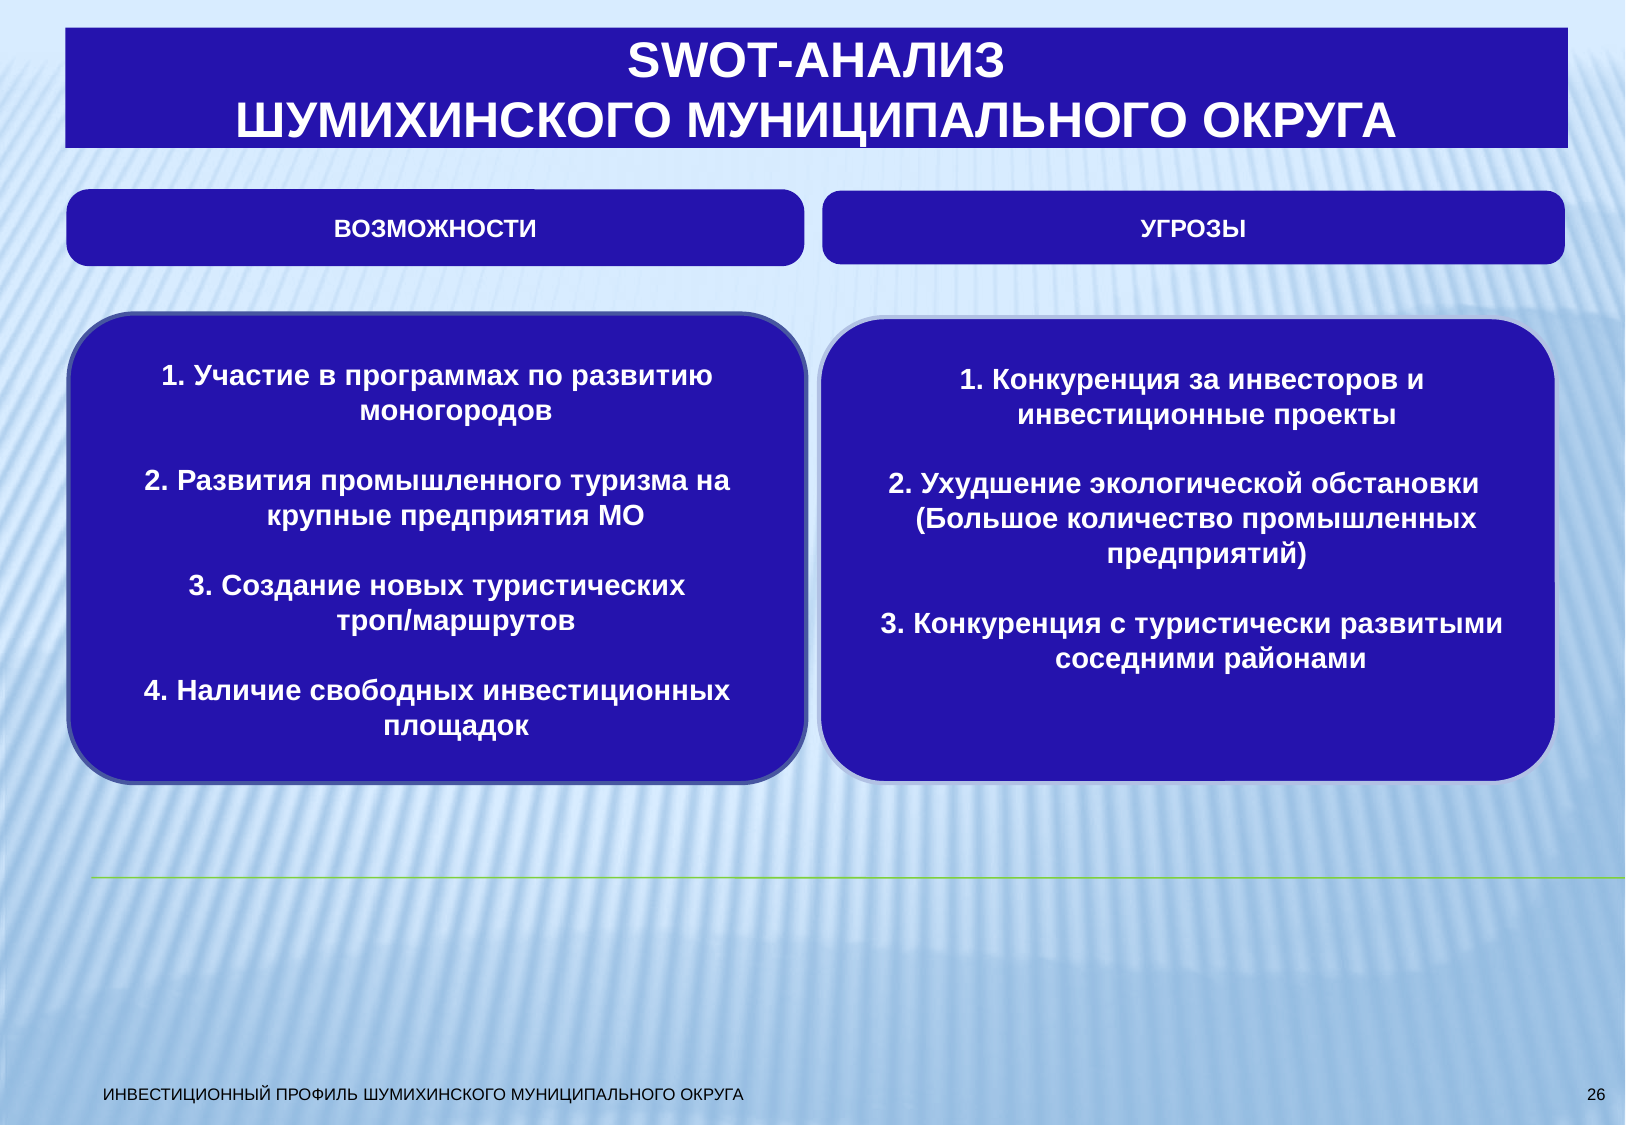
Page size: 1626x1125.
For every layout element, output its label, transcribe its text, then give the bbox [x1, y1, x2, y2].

text_box SWOT-АНАЛИЗ ШУМИХИНСКОГО МУНИЦИПАЛЬНОГО ОКРУГА [65, 27, 1568, 148]
slide_number 26 [1486, 1083, 1606, 1105]
text_box 1. Участие в программах по развитию моногородов 2. Развития промышленного туризма на крупные предприятия МО 3. Создание новых туристических троп/маршрутов 4. Наличие свободных инвестиционных площадок [66, 311, 809, 786]
text_box ВОЗМОЖНОСТИ [64, 187, 807, 269]
text_box 1. Конкуренция за инвесторов и инвестиционные проекты 2. Ухудшение экологической обстановки (Большое количество промышленных предприятий) 3. Конкуренция с туристически развитыми соседними районами [816, 315, 1559, 786]
text_box УГРОЗЫ [820, 188, 1567, 267]
text_box ИНВЕСТИЦИОННЫЙ ПРОФИЛЬ ШУМИХИНСКОГО МУНИЦИПАЛЬНОГО ОКРУГА [102, 1083, 1304, 1104]
